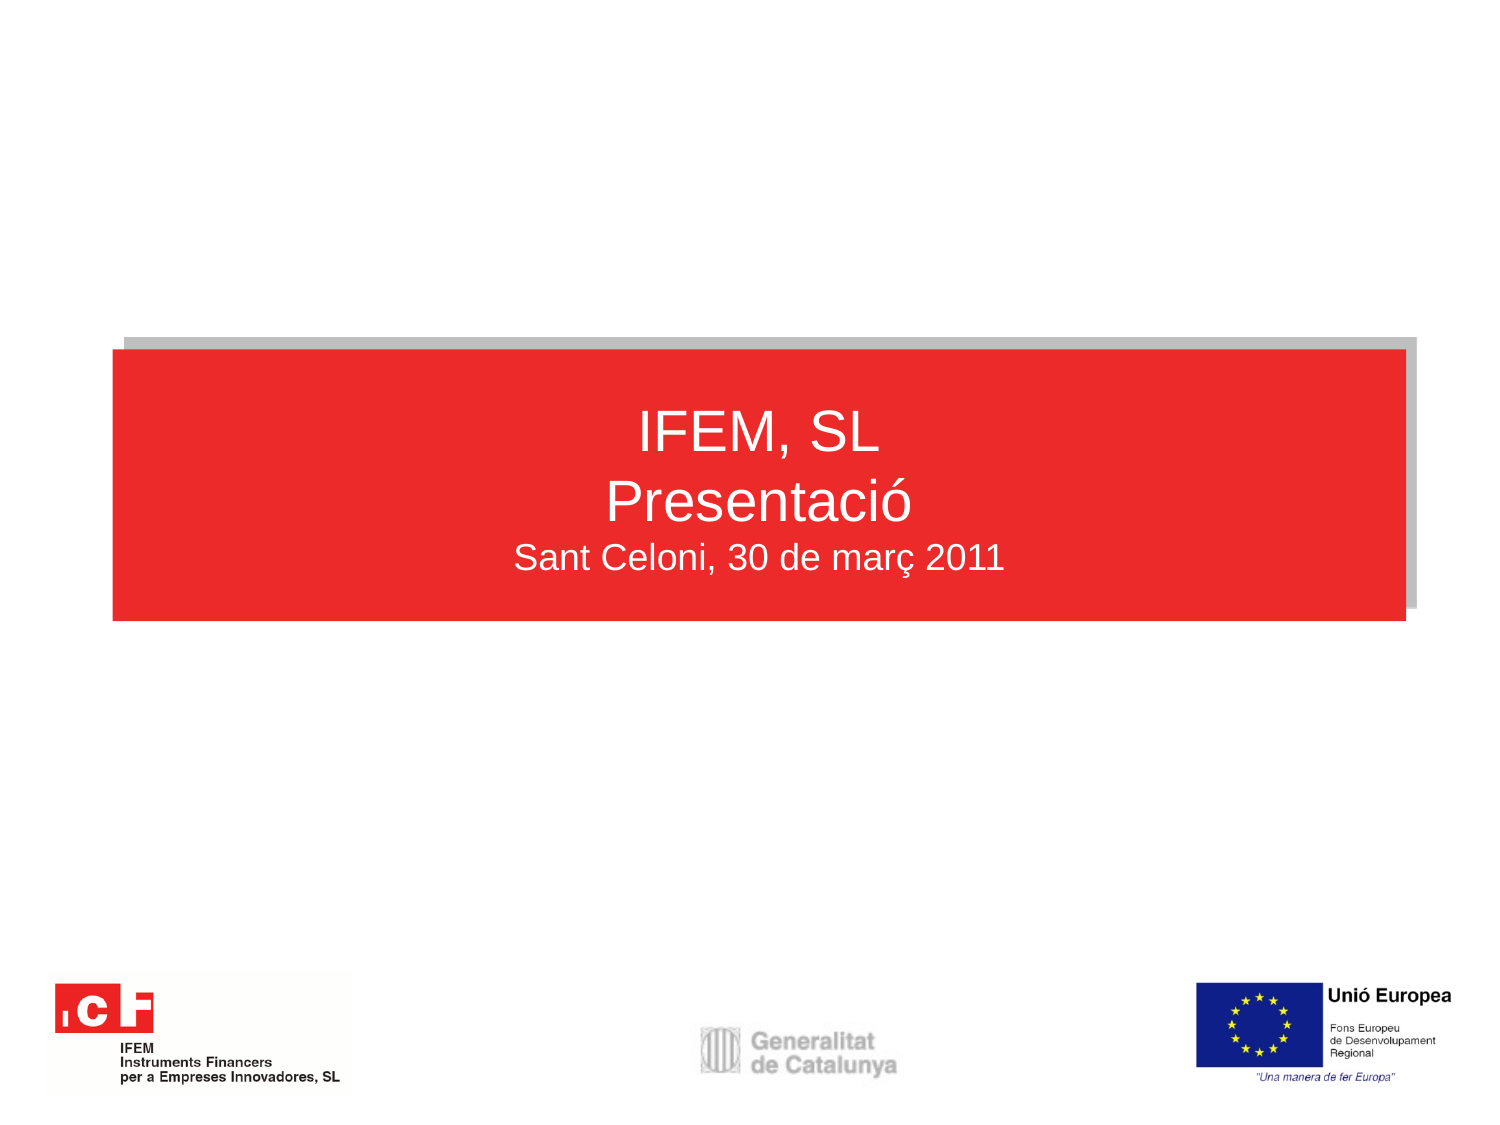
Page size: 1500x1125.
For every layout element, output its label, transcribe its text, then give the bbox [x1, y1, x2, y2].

picture [46, 972, 352, 1097]
picture [1195, 982, 1454, 1089]
picture [665, 996, 938, 1106]
title IFEM, SL Presentació Sant Celoni, 30 de març 2011 [112, 349, 1407, 622]
